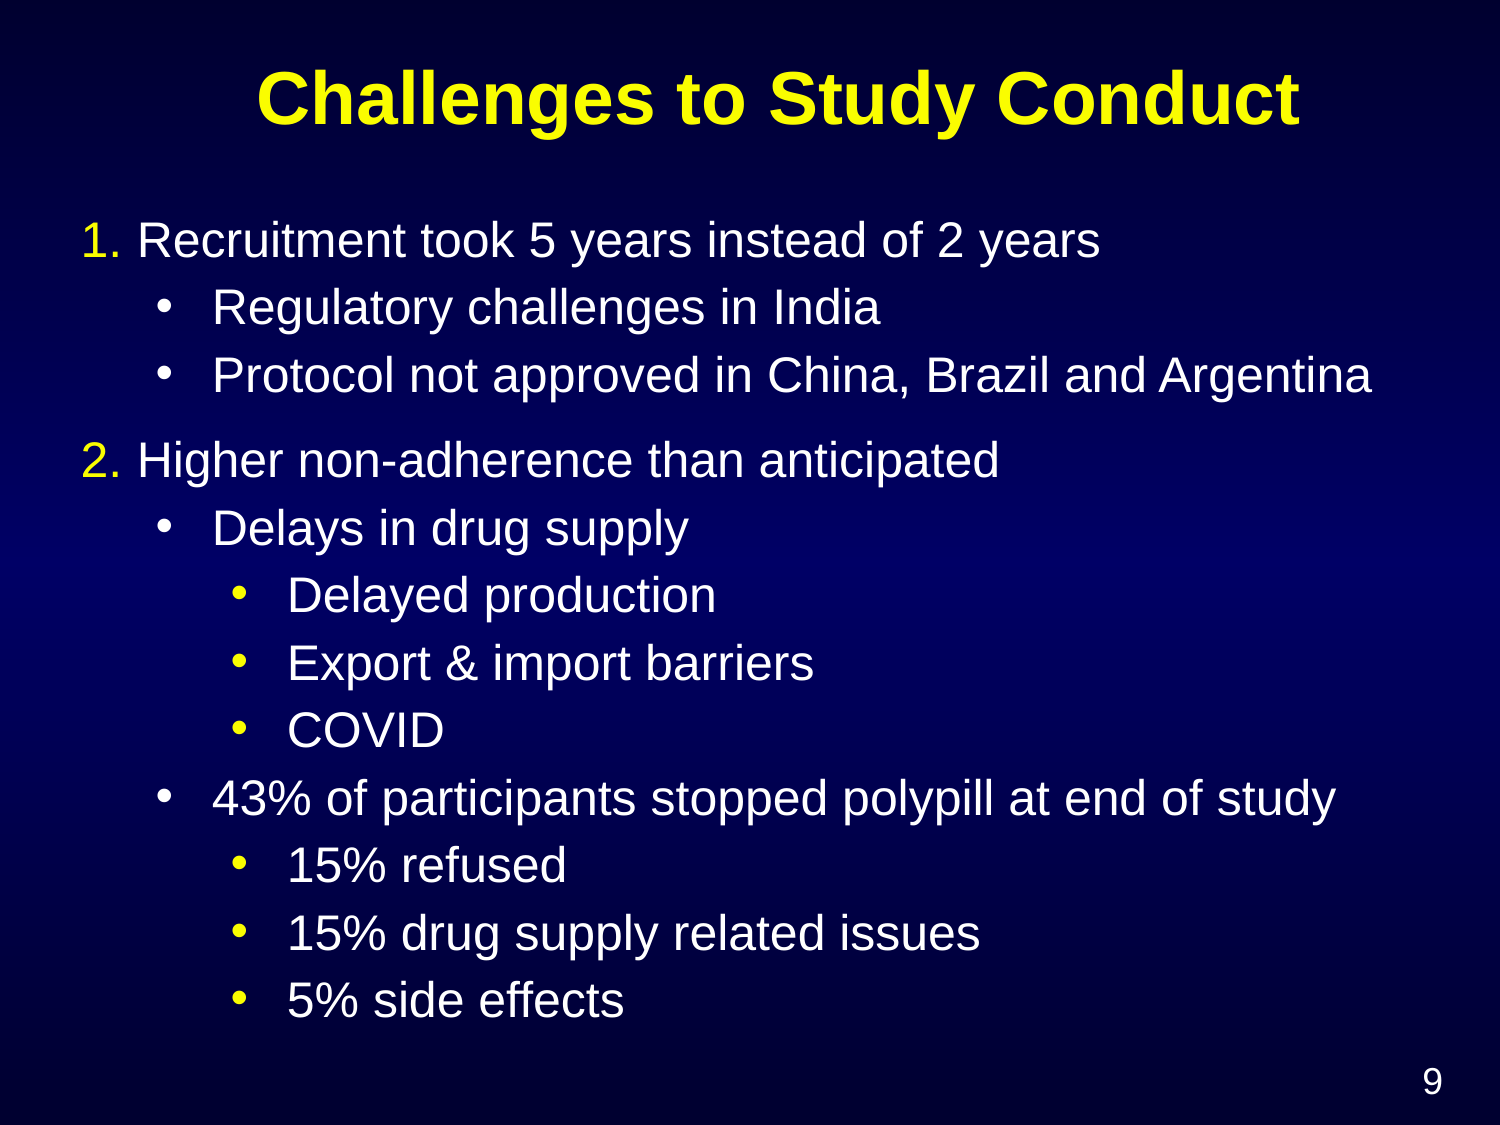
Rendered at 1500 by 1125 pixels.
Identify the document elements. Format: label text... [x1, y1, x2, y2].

title Challenges to Study Conduct [136, 49, 1422, 149]
text_box Recruitment took 5 years instead of 2 years Regulatory challenges in India Protocol not approved in China, Brazil and Argentina Higher non-adherence than anticipated Delays in drug supply Delayed production Export & import barriers COVID 43% of participants stopped polypill at end of study 15% refused 15% drug supply related issues 5% side effects [65, 200, 1448, 927]
text_box 9 [1407, 1049, 1500, 1113]
